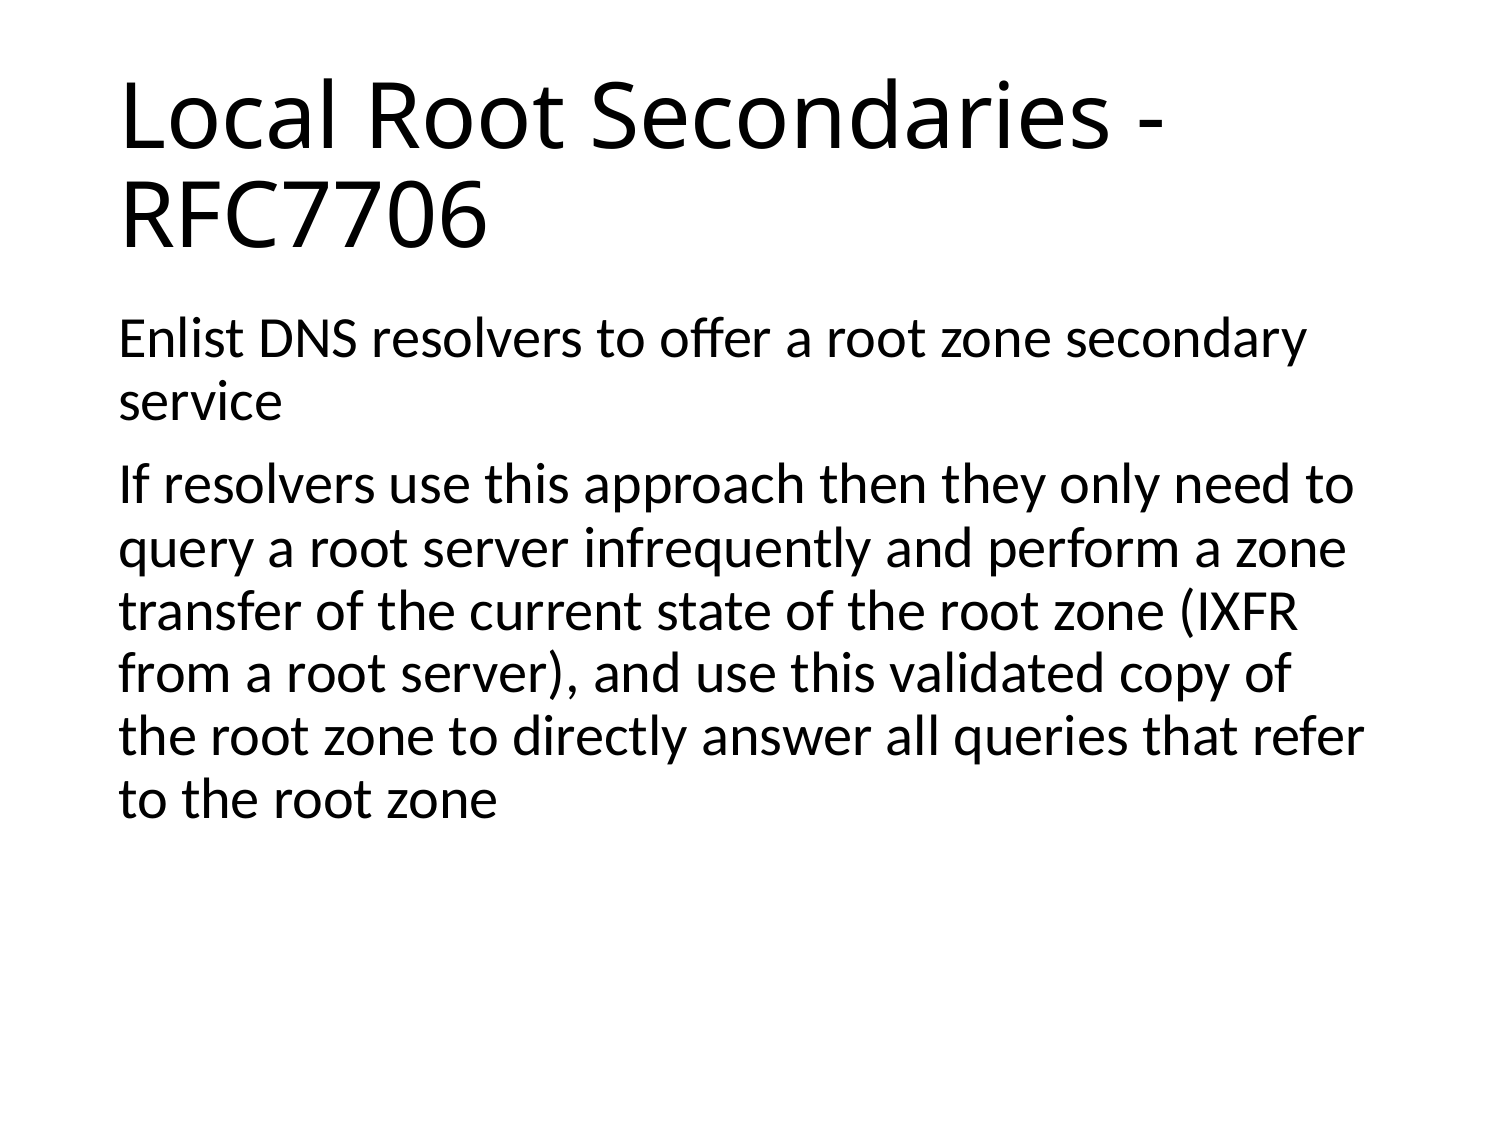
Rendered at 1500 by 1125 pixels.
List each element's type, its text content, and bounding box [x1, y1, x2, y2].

list Enlist DNS resolvers to offer a root zone secondary service If resolvers use this approach then they only need to query a root server infrequently and perform a zone transfer of the current state of the root zone (IXFR from a root server), and use this validated copy of the root zone to directly answer all queries that refer to the root zone [103, 299, 1397, 1014]
title Local Root Secondaries - RFC7706 [103, 59, 1397, 278]
